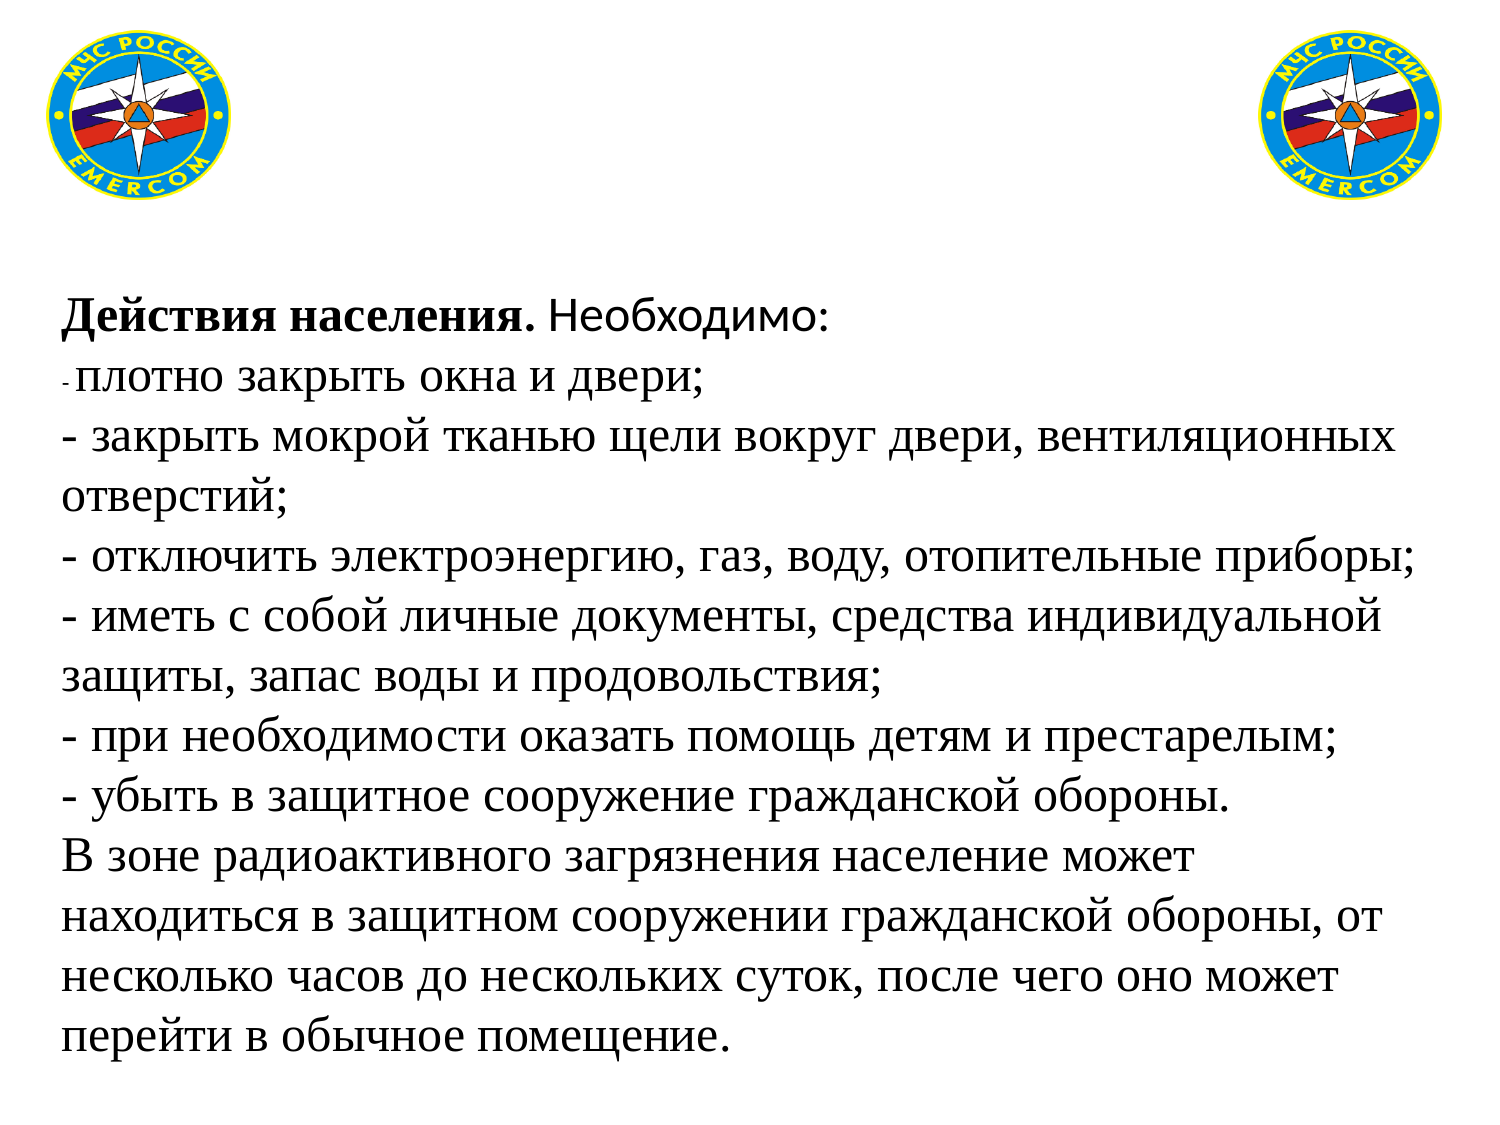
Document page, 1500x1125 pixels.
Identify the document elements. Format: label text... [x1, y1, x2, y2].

text_box Действия населения. Необходимо: - плотно закрыть окна и двери; - закрыть мокрой тканью щели вокруг двери, вентиляционных отверстий; - отключить электроэнергию, газ, воду, отопительные приборы; - иметь с собой личные документы, средства индивидуальной защиты, запас воды и продовольствия; - при необходимости оказать помощь детям и престарелым; - убыть в защитное сооружение гражданской обороны. В зоне радиоактивного загрязнения население может находиться в защитном сооружении гражданской обороны, от несколько часов до нескольких суток, после чего оно может перейти в обычное помещение. [46, 273, 1442, 1069]
picture [1257, 30, 1442, 200]
picture [46, 30, 231, 200]
